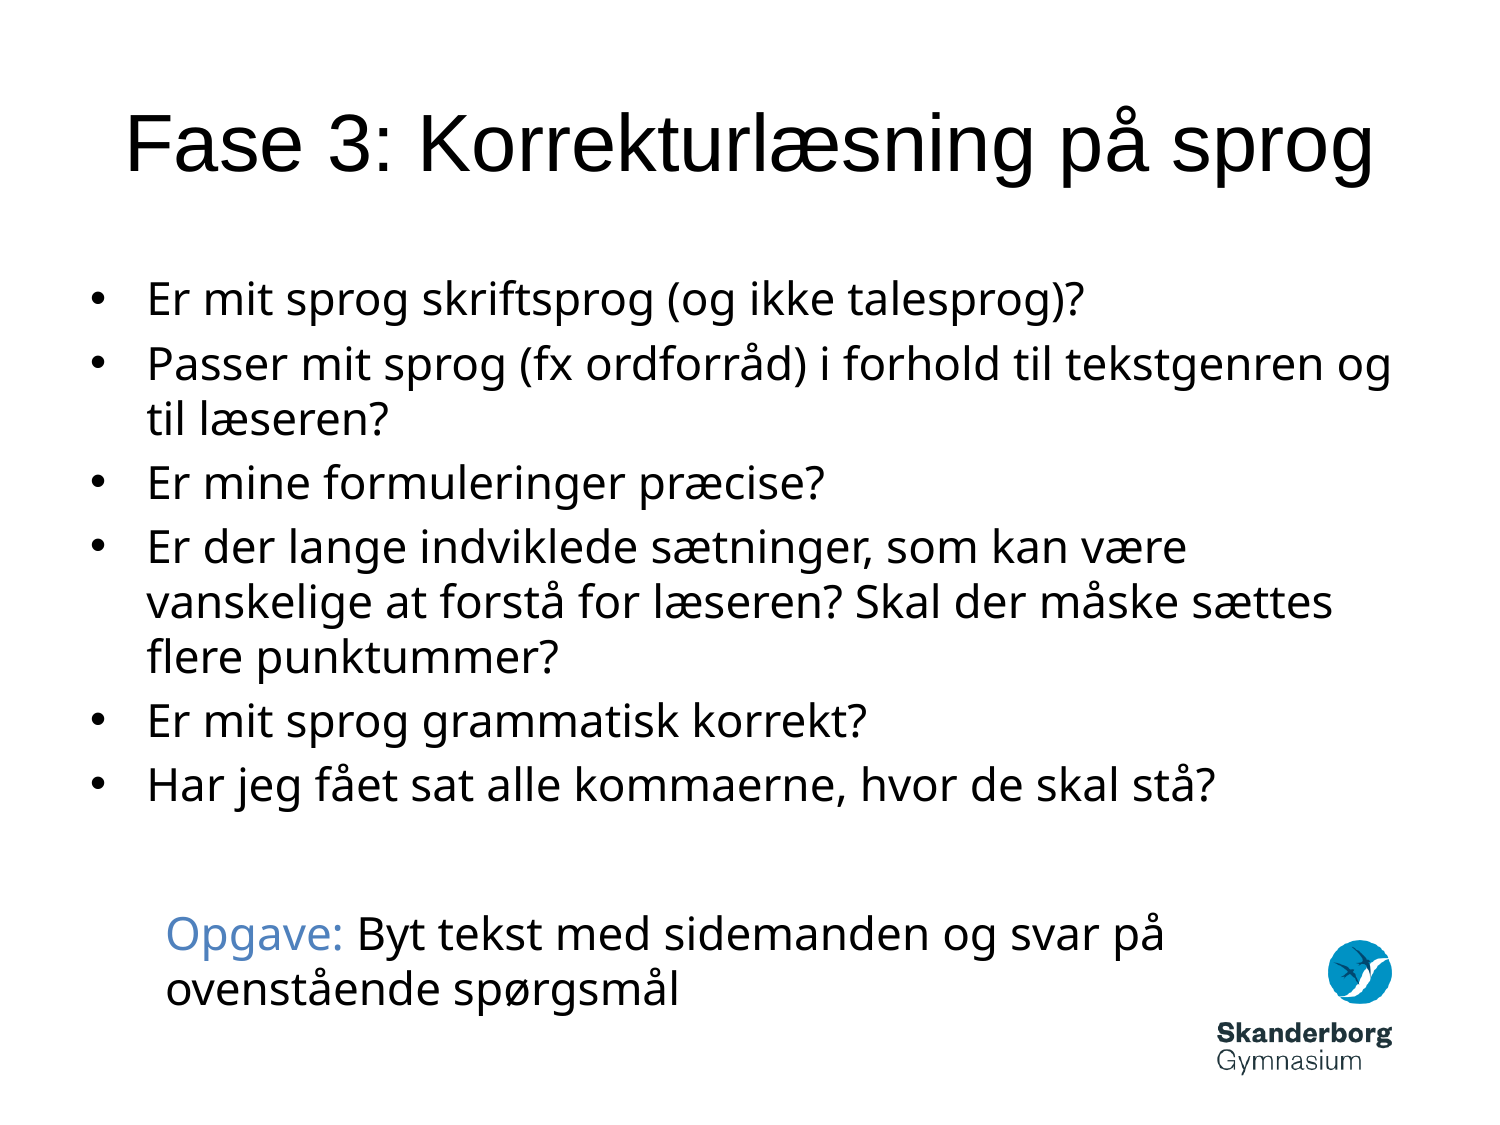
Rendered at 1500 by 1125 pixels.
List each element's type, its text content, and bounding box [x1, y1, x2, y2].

list Er mit sprog skriftsprog (og ikke talesprog)? Passer mit sprog (fx ordforråd) i forhold til tekstgenren og til læseren? Er mine formuleringer præcise? Er der lange indviklede sætninger, som kan være vanskelige at forstå for læseren? Skal der måske sættes flere punktummer? Er mit sprog grammatisk korrekt? Har jeg fået sat alle kommaerne, hvor de skal stå? Opgave: Byt tekst med sidemanden og svar på ovenstående spørgsmål [75, 262, 1425, 1005]
picture [1186, 928, 1440, 1091]
title Fase 3: Korrekturlæsning på sprog [75, 45, 1425, 233]
